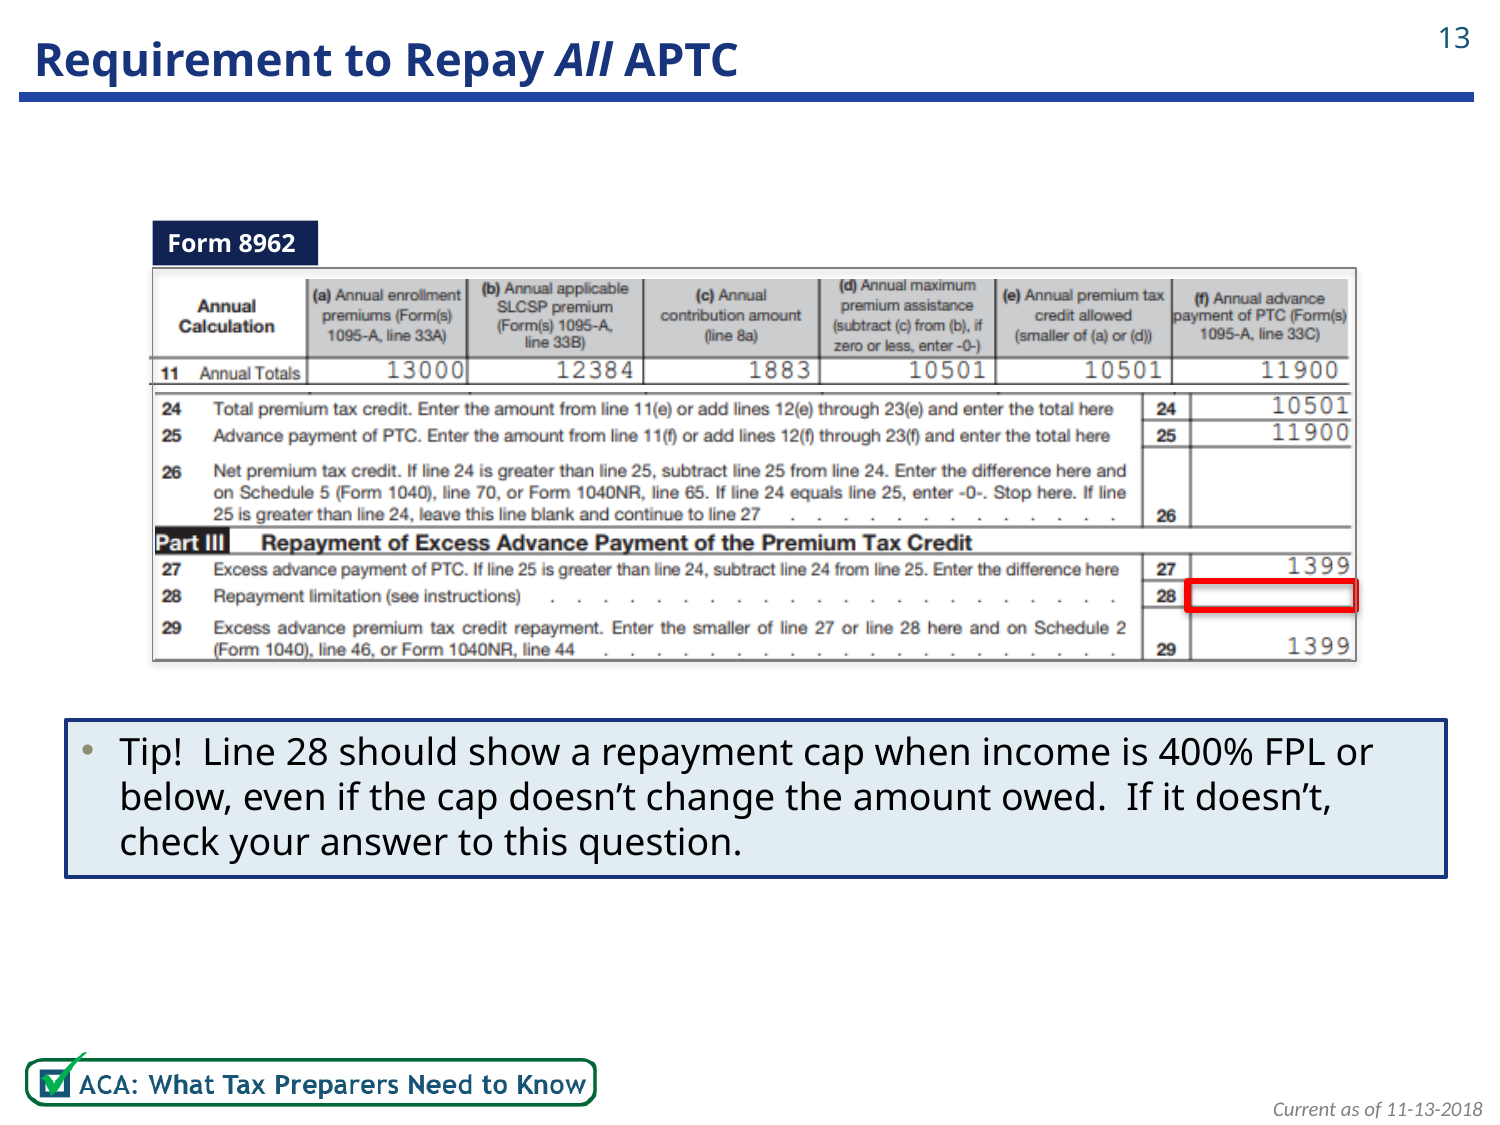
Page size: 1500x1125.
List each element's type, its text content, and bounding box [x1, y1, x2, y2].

picture [0, 0, 1500, 1125]
text_box Tip! Line 28 should show a repayment cap when income is 400% FPL or below, even if the cap doesn’t change the amount owed. If it doesn’t, check your answer to this question. [64, 718, 1448, 879]
text_box Form 8962 [152, 220, 319, 266]
slide_number 13 [1409, 9, 1486, 70]
text_box [152, 267, 1357, 391]
title Requirement to Repay All APTC [18, 15, 1369, 101]
